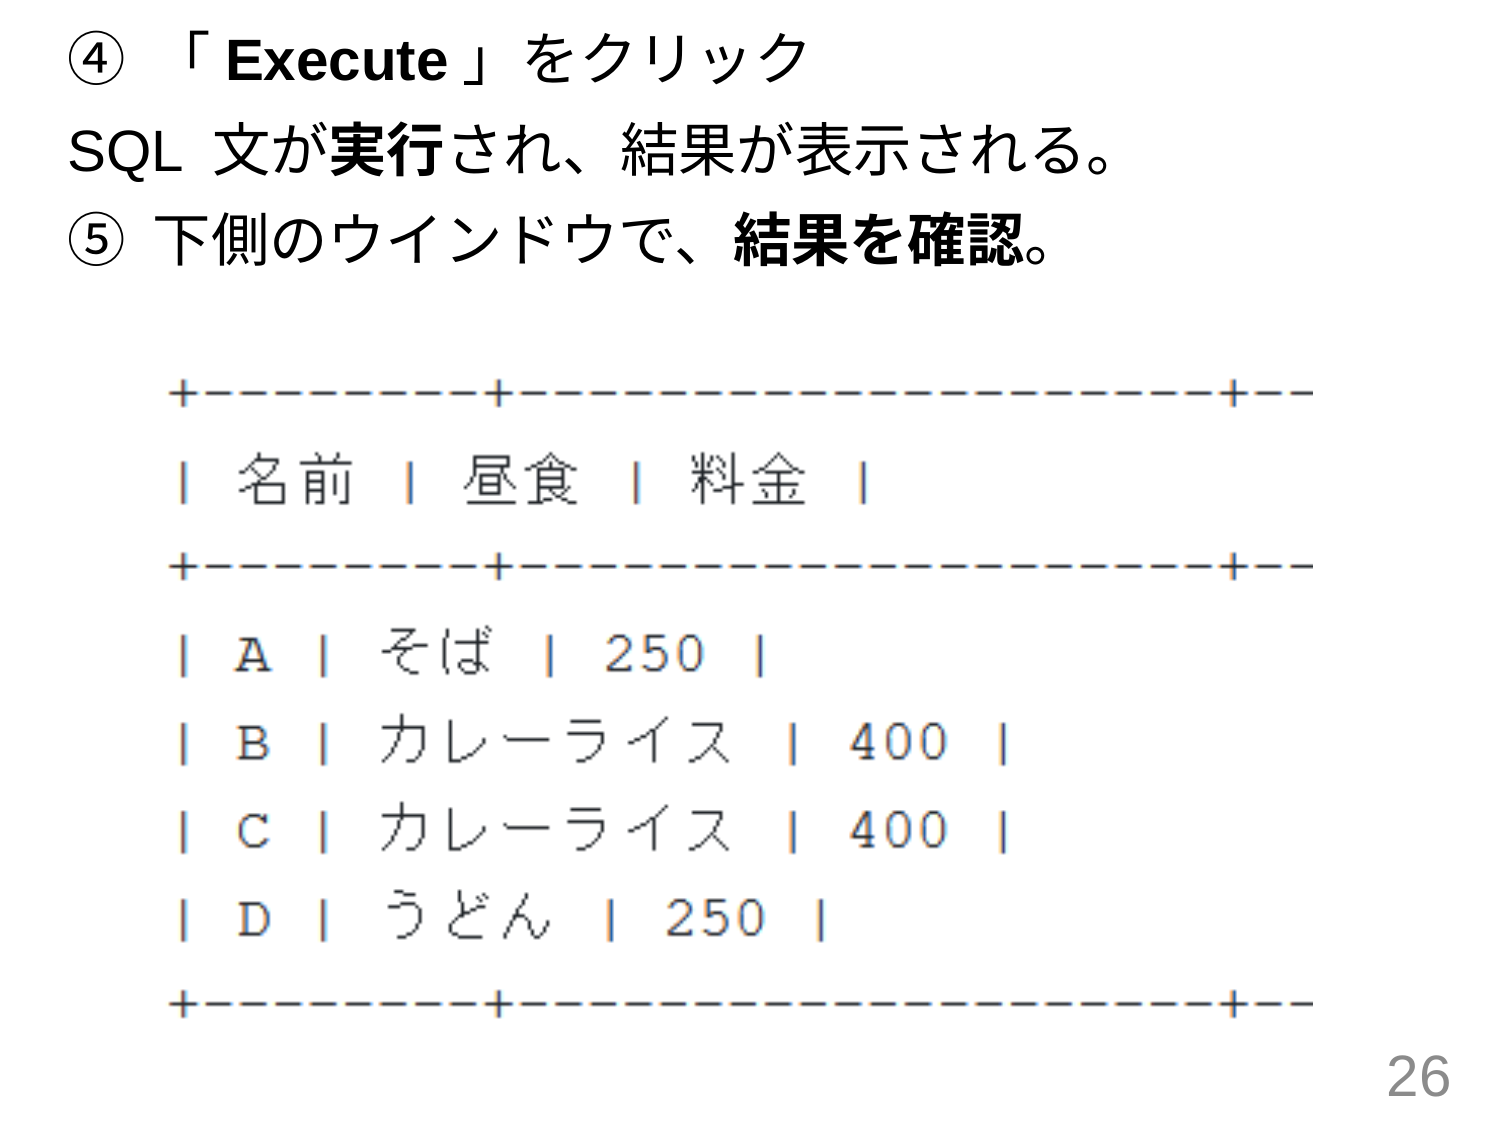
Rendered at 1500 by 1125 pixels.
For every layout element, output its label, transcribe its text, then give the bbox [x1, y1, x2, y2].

picture [146, 341, 1313, 1043]
list ④ 「Execute」をクリック SQL 文が実行され、結果が表示される。 ⑤ 下側のウインドウで、結果を確認。 [52, 14, 1441, 1030]
slide_number 26 [1129, 1042, 1467, 1103]
